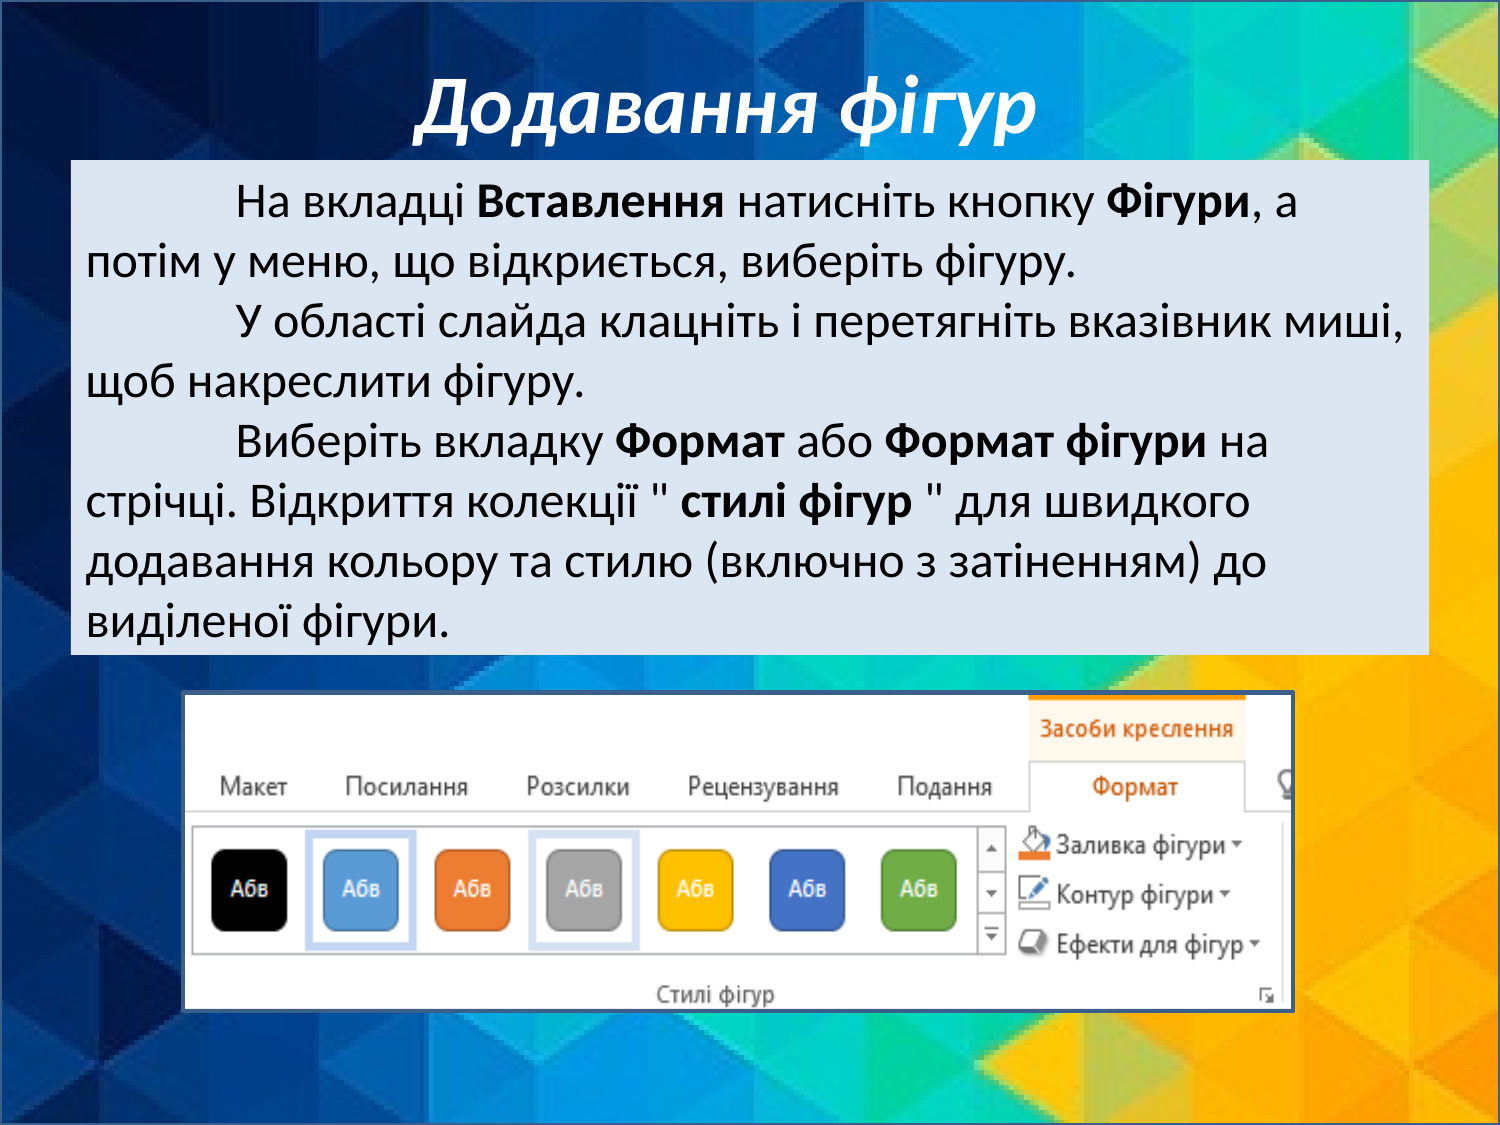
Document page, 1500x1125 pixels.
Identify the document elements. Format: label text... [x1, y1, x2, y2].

text_box [0, 0, 1500, 1125]
text_box Додавання фігур [159, 42, 1294, 158]
text_box [181, 690, 1295, 1013]
text_box На вкладці Вставлення натисніть кнопку Фігури, а потім у меню, що відкриється, виберіть фігуру. У області слайда клацніть і перетягніть вказівник миші, щоб накреслити фігуру. Виберіть вкладку Формат або Формат фігури на стрічці. Відкриття колекції " стилі фігур " для швидкого додавання кольору та стилю (включно з затіненням) до виділеної фігури. [70, 160, 1430, 655]
